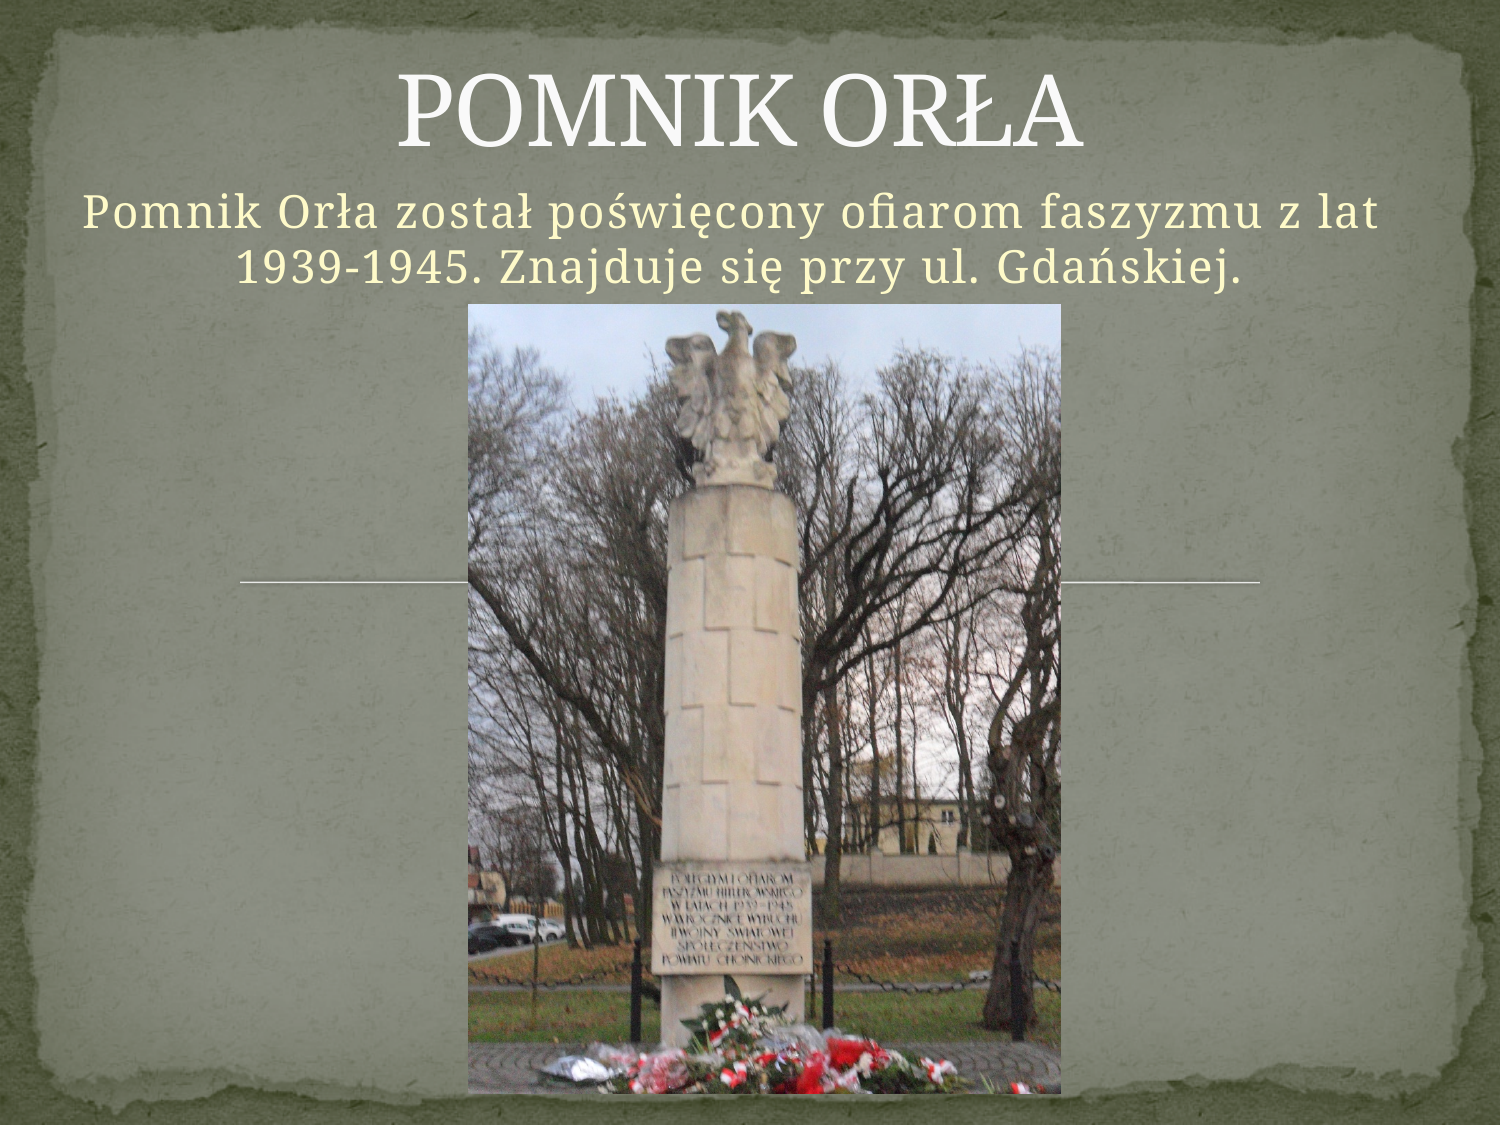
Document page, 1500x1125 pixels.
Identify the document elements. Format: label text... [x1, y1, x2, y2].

subtitle Pomnik Orła został poświęcony ofiarom faszyzmu z lat 1939-1945. Znajduje się przy ul. Gdańskiej. [58, 175, 1422, 319]
title POMNIK ORŁA [58, 46, 1422, 174]
picture [468, 304, 1061, 1094]
